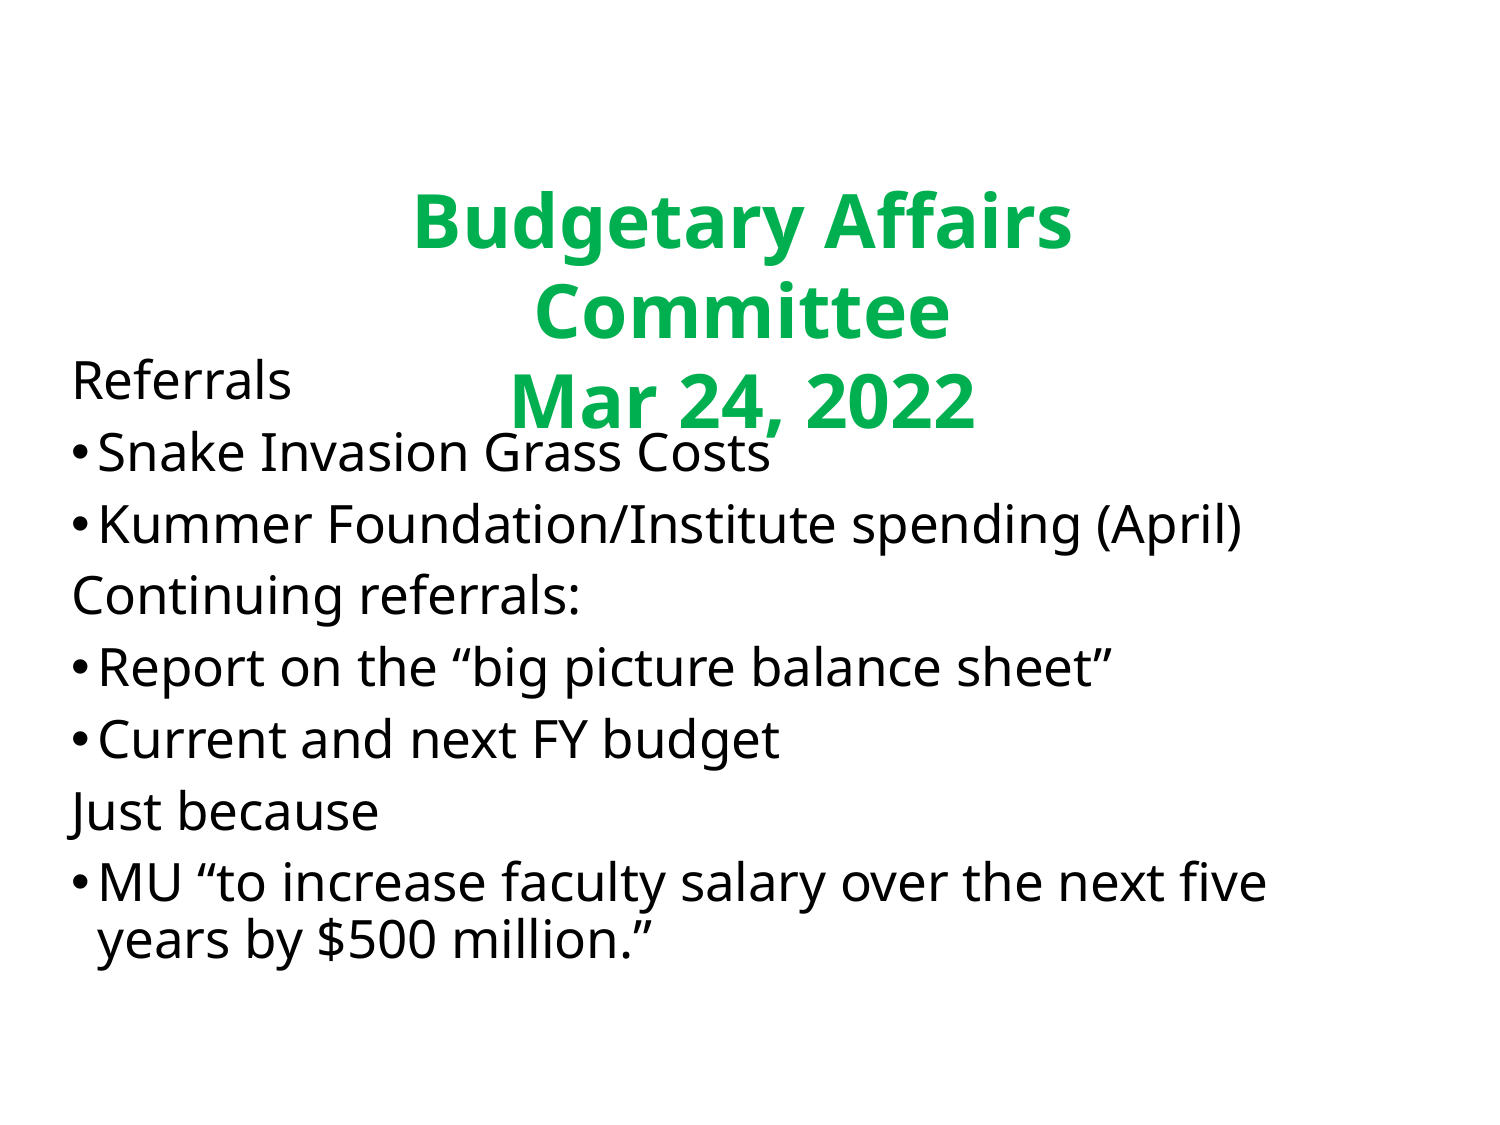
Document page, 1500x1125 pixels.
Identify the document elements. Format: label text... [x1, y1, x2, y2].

list Referrals Snake Invasion Grass Costs Kummer Foundation/Institute spending (April) Continuing referrals: Report on the “big picture balance sheet” Current and next FY budget Just because MU “to increase faculty salary over the next five years by $500 million.” [56, 346, 1426, 984]
text_box Budgetary Affairs Committee Mar 24, 2022 [189, 165, 1297, 451]
